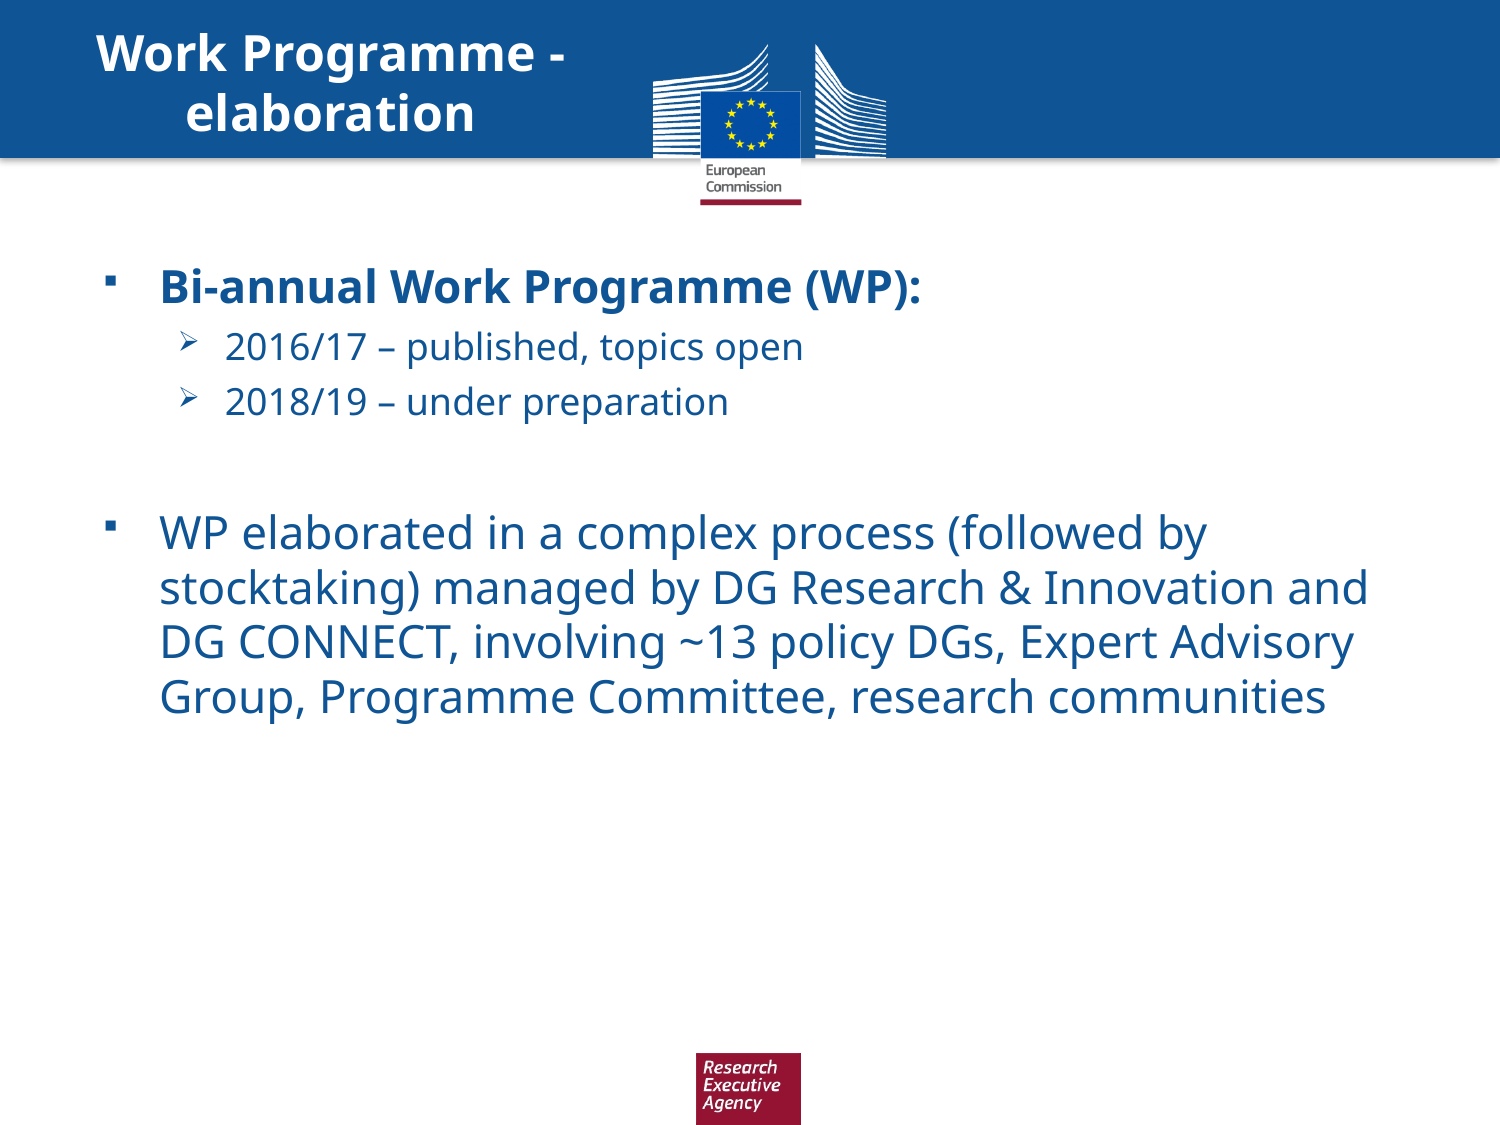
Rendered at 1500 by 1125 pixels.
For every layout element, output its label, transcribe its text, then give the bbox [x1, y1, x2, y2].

text_box Bi-annual Work Programme (WP): 2016/17 – published, topics open 2018/19 – under preparation WP elaborated in a complex process (followed by stocktaking) managed by DG Research & Innovation and DG CONNECT, involving ~13 policy DGs, Expert Advisory Group, Programme Committee, research communities [87, 249, 1438, 957]
picture [650, 42, 887, 206]
picture [696, 1053, 801, 1125]
text_box Work Programme - elaboration [0, 14, 662, 167]
text_box [76, 207, 1427, 975]
